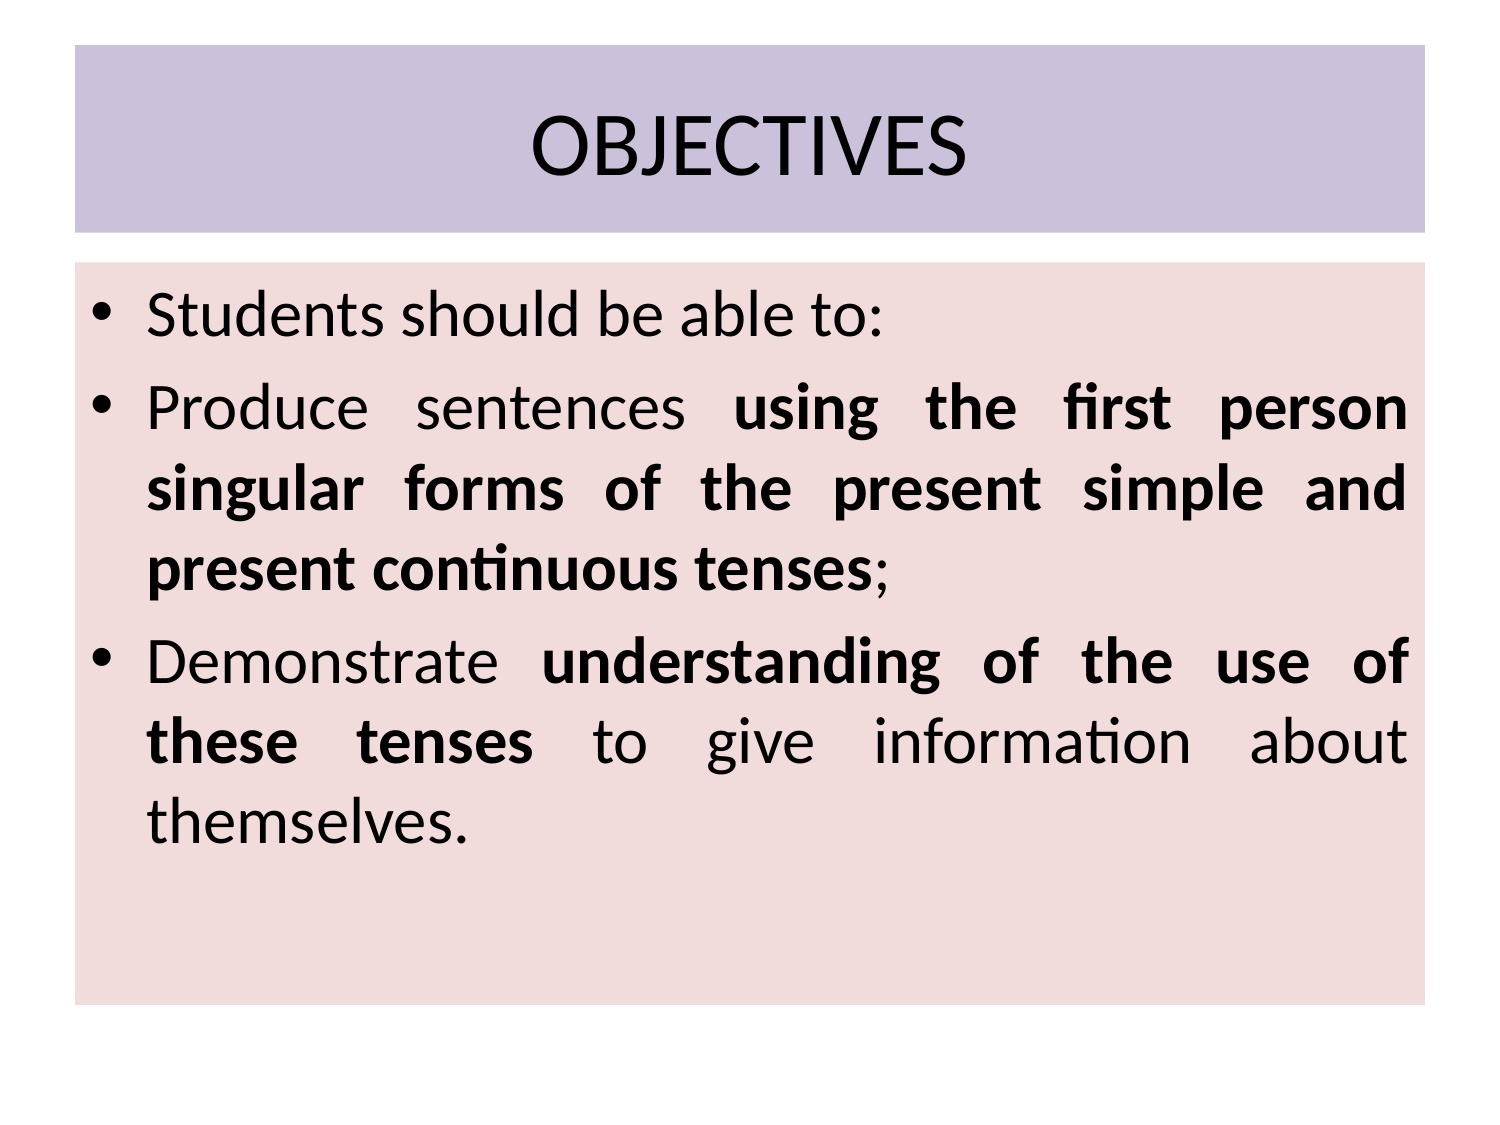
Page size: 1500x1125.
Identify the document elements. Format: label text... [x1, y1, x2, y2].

list Students should be able to: Produce sentences using the first person singular forms of the present simple and present continuous tenses; Demonstrate understanding of the use of these tenses to give information about themselves. [75, 262, 1425, 1005]
title OBJECTIVES [75, 45, 1425, 233]
